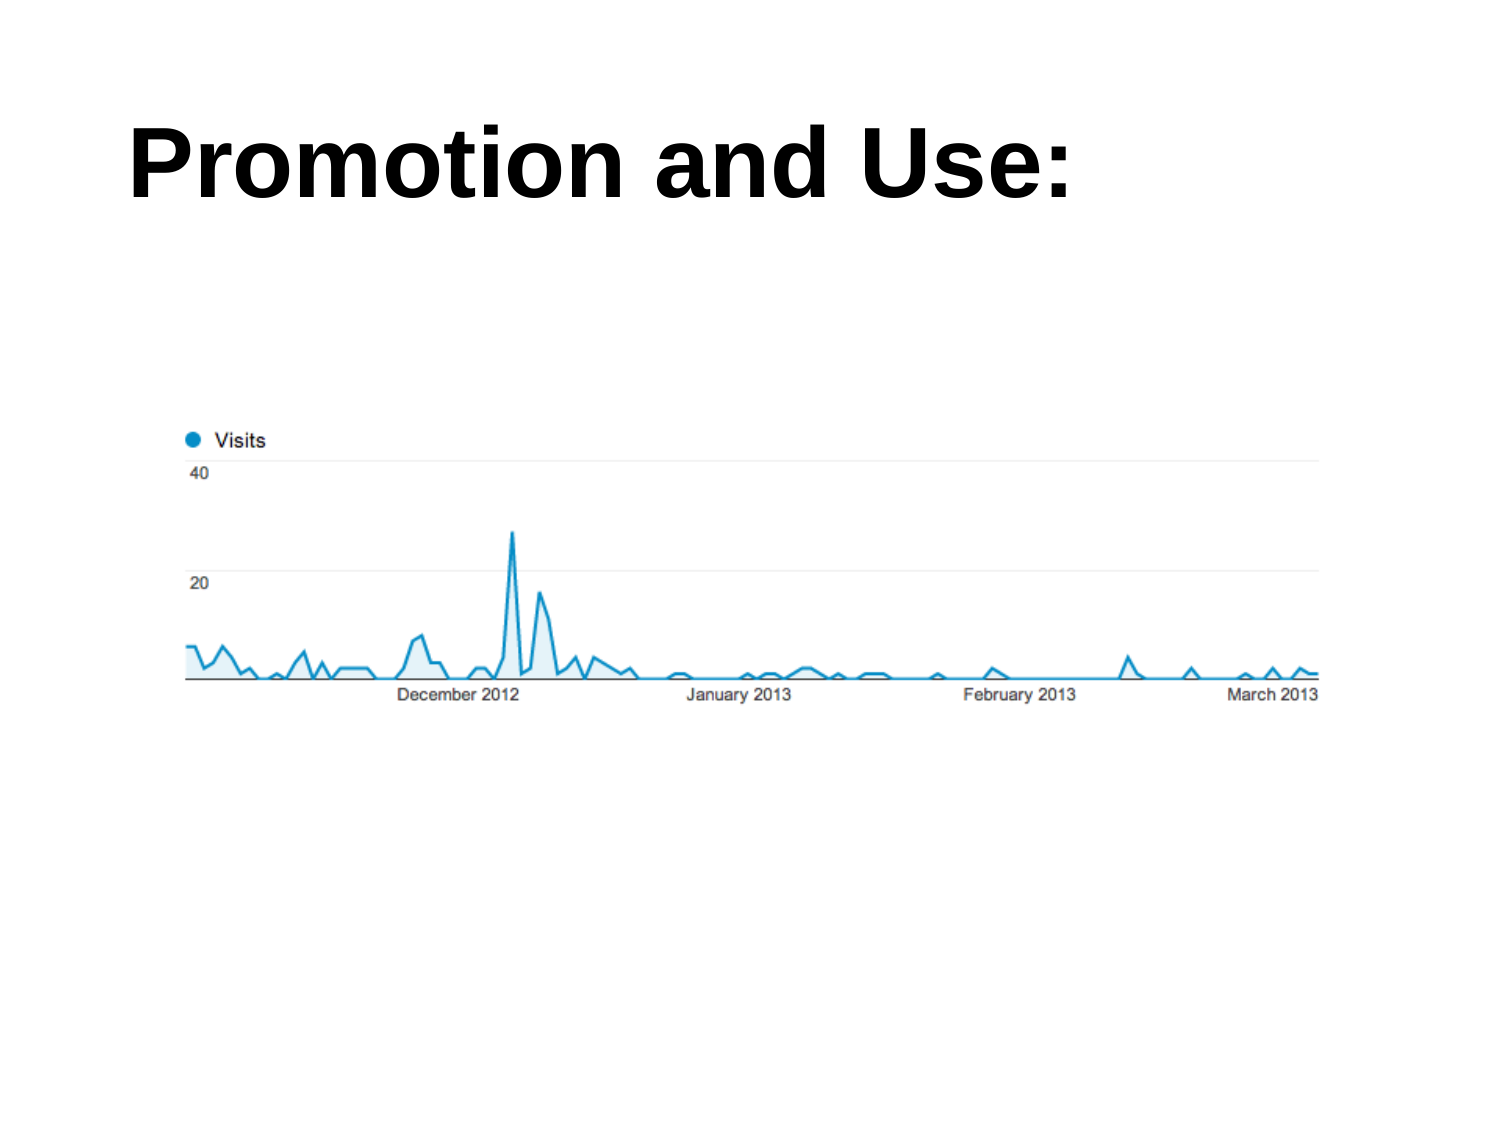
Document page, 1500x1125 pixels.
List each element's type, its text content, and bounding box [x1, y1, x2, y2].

title Promotion and Use: [75, 45, 1425, 233]
text_box [173, 418, 1327, 707]
